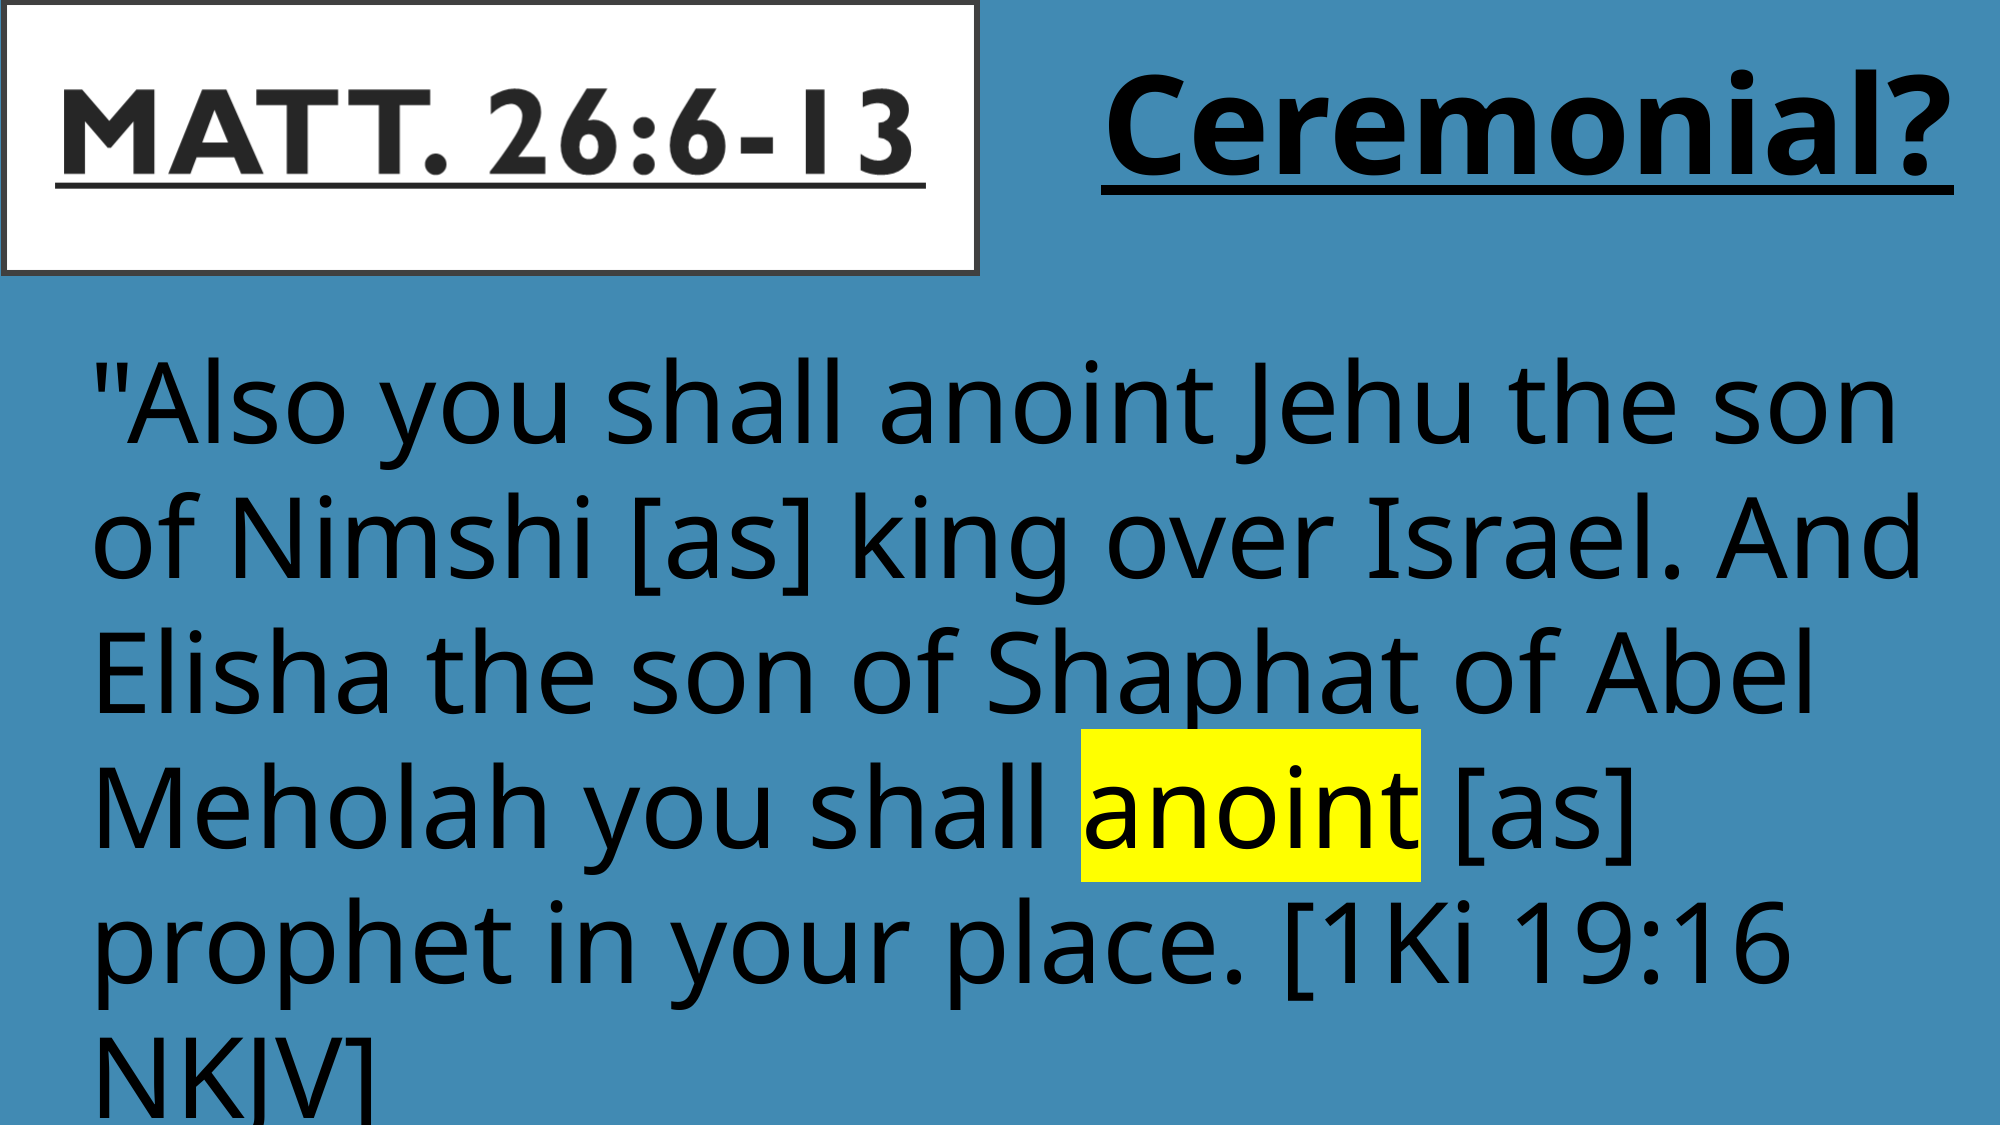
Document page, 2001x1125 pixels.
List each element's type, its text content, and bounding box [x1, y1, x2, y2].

picture [0, 0, 1001, 278]
text_box Ceremonial? [1086, 29, 1970, 210]
text_box "Also you shall anoint Jehu the son of Nimshi [as] king over Israel. And Elisha the son of Shaphat of Abel Meholah you shall anoint [as] prophet in your place. [1Ki 19:16 NKJV] [0, 324, 2000, 1125]
